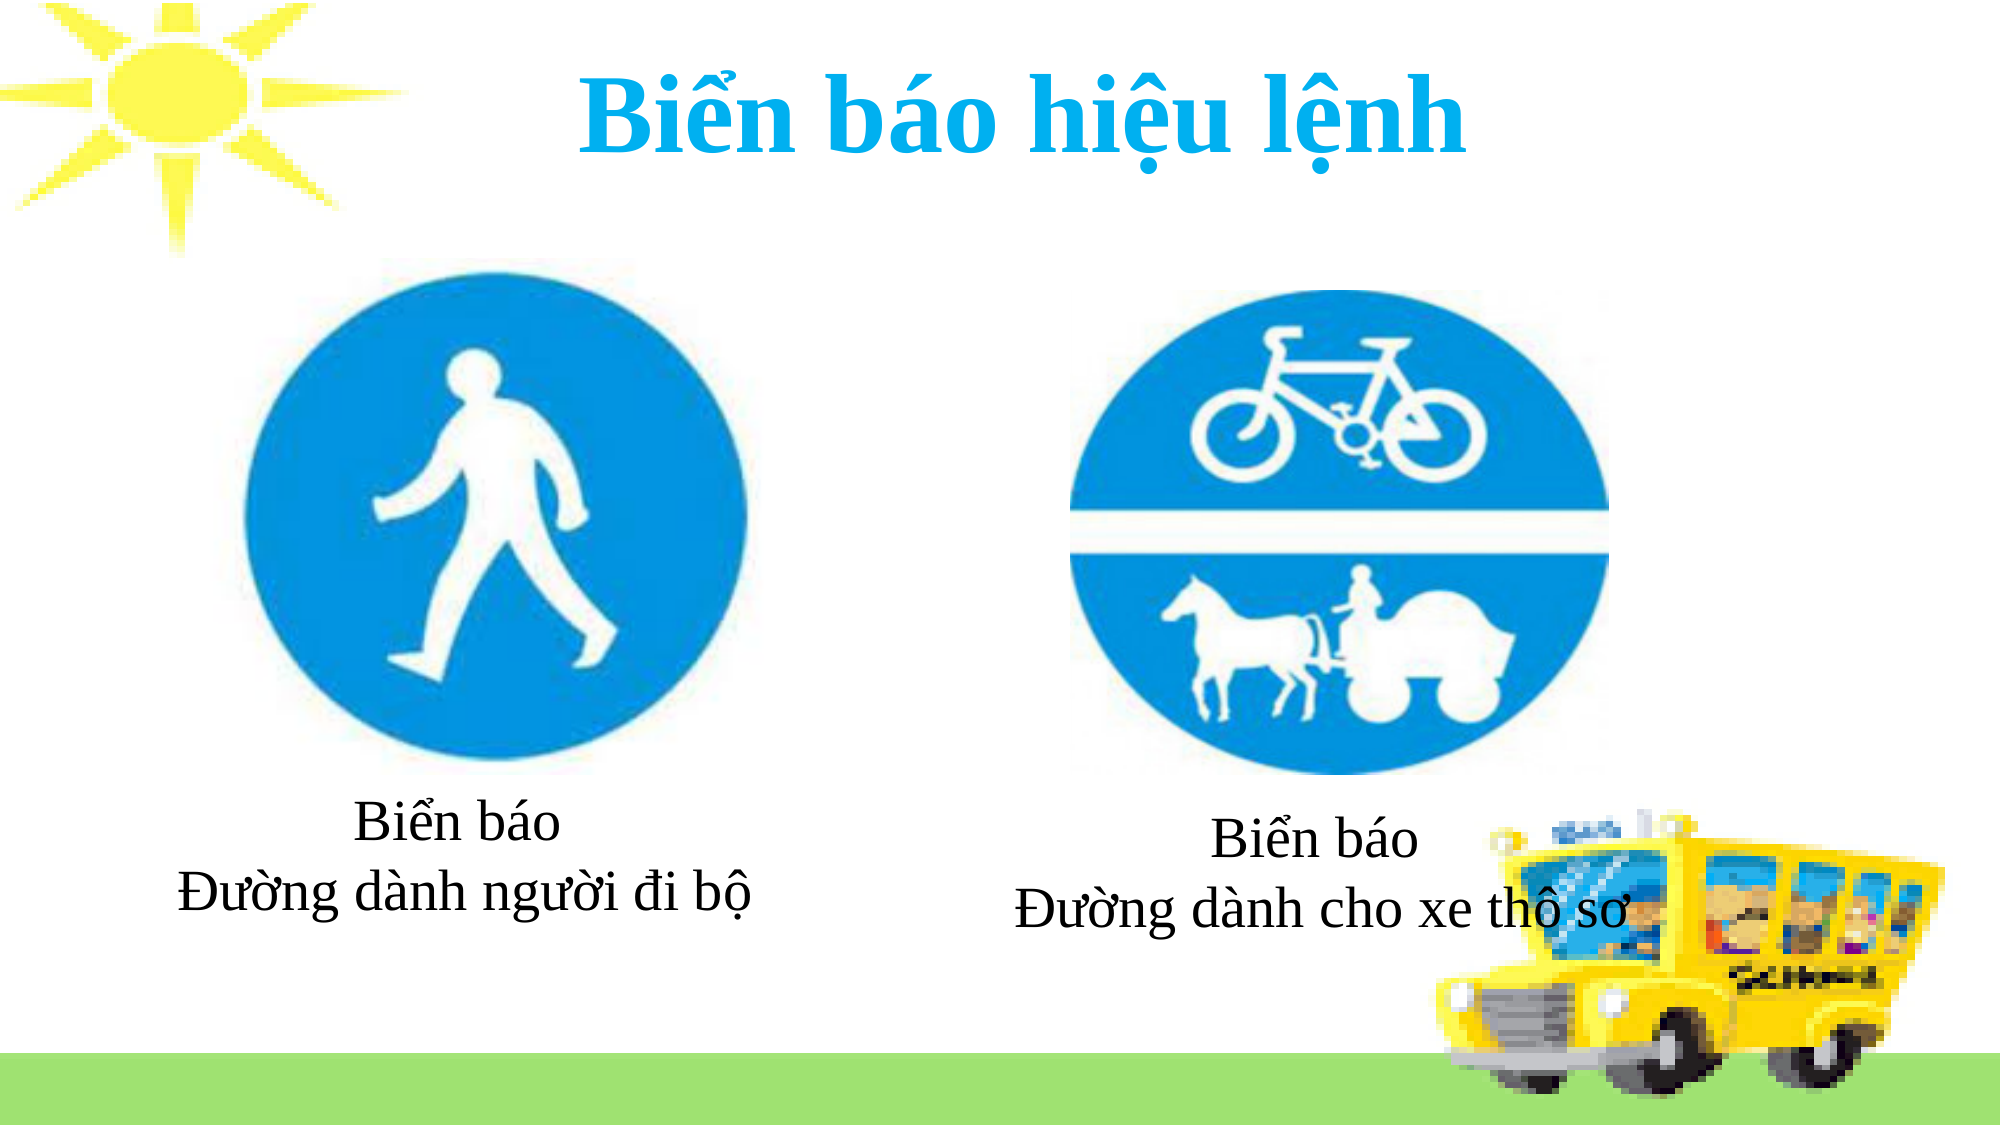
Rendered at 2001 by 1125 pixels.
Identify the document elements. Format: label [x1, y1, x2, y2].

text_box [142, 258, 819, 932]
picture [0, 3, 2000, 1125]
text_box [983, 290, 1662, 949]
